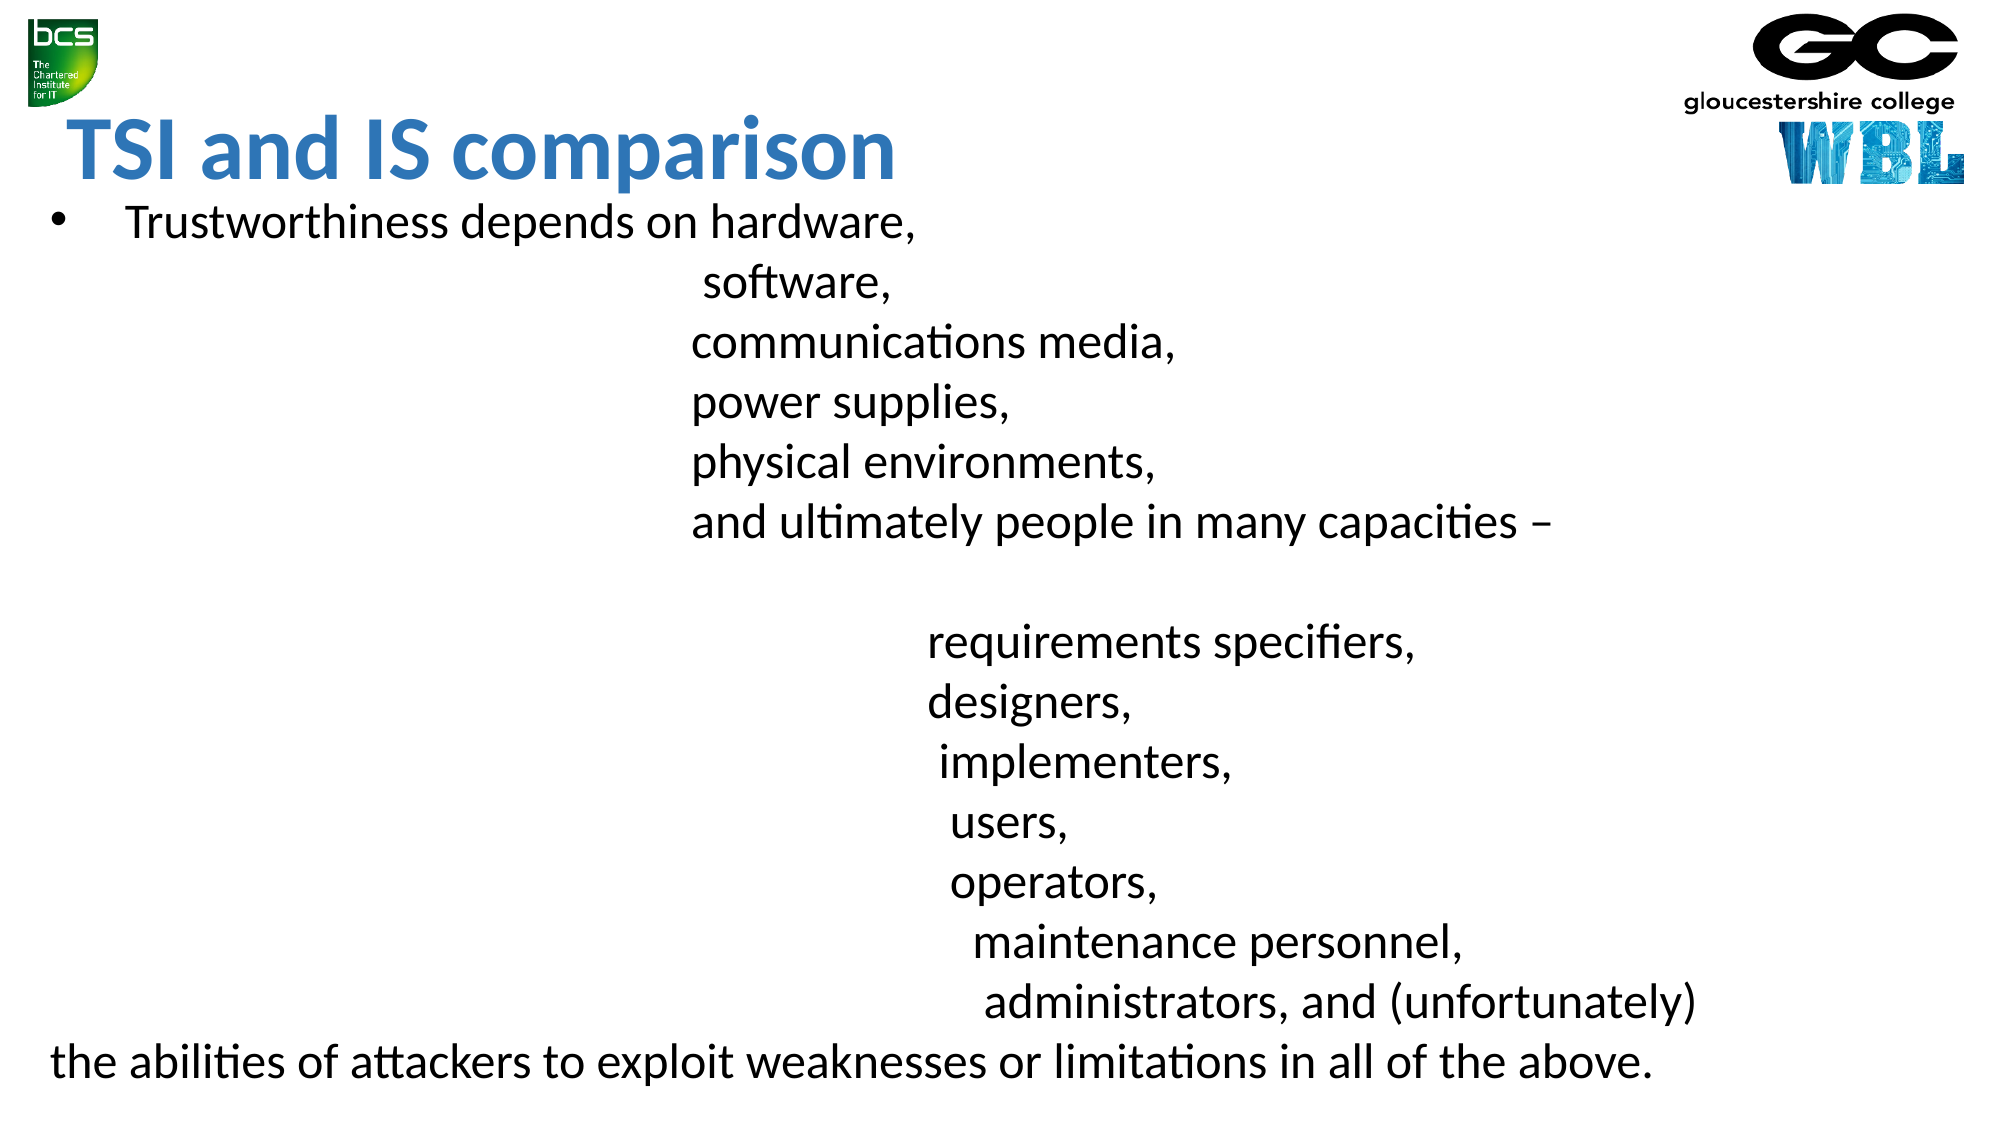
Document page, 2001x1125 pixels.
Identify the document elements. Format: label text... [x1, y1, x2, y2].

picture [1950, 163, 1959, 172]
text_box TSI and IS comparison [51, 59, 1911, 181]
text_box Trustworthiness depends on hardware, software, communications media, power supplies, physical environments, and ultimately people in many capacities – requirements specifiers, designers, implementers, users, operators, maintenance personnel, administrators, and (unfortunately) the abilities of attackers to exploit weaknesses or limitations in all of the above. [35, 181, 2000, 1125]
picture [1674, 5, 1964, 181]
picture [28, 19, 98, 107]
